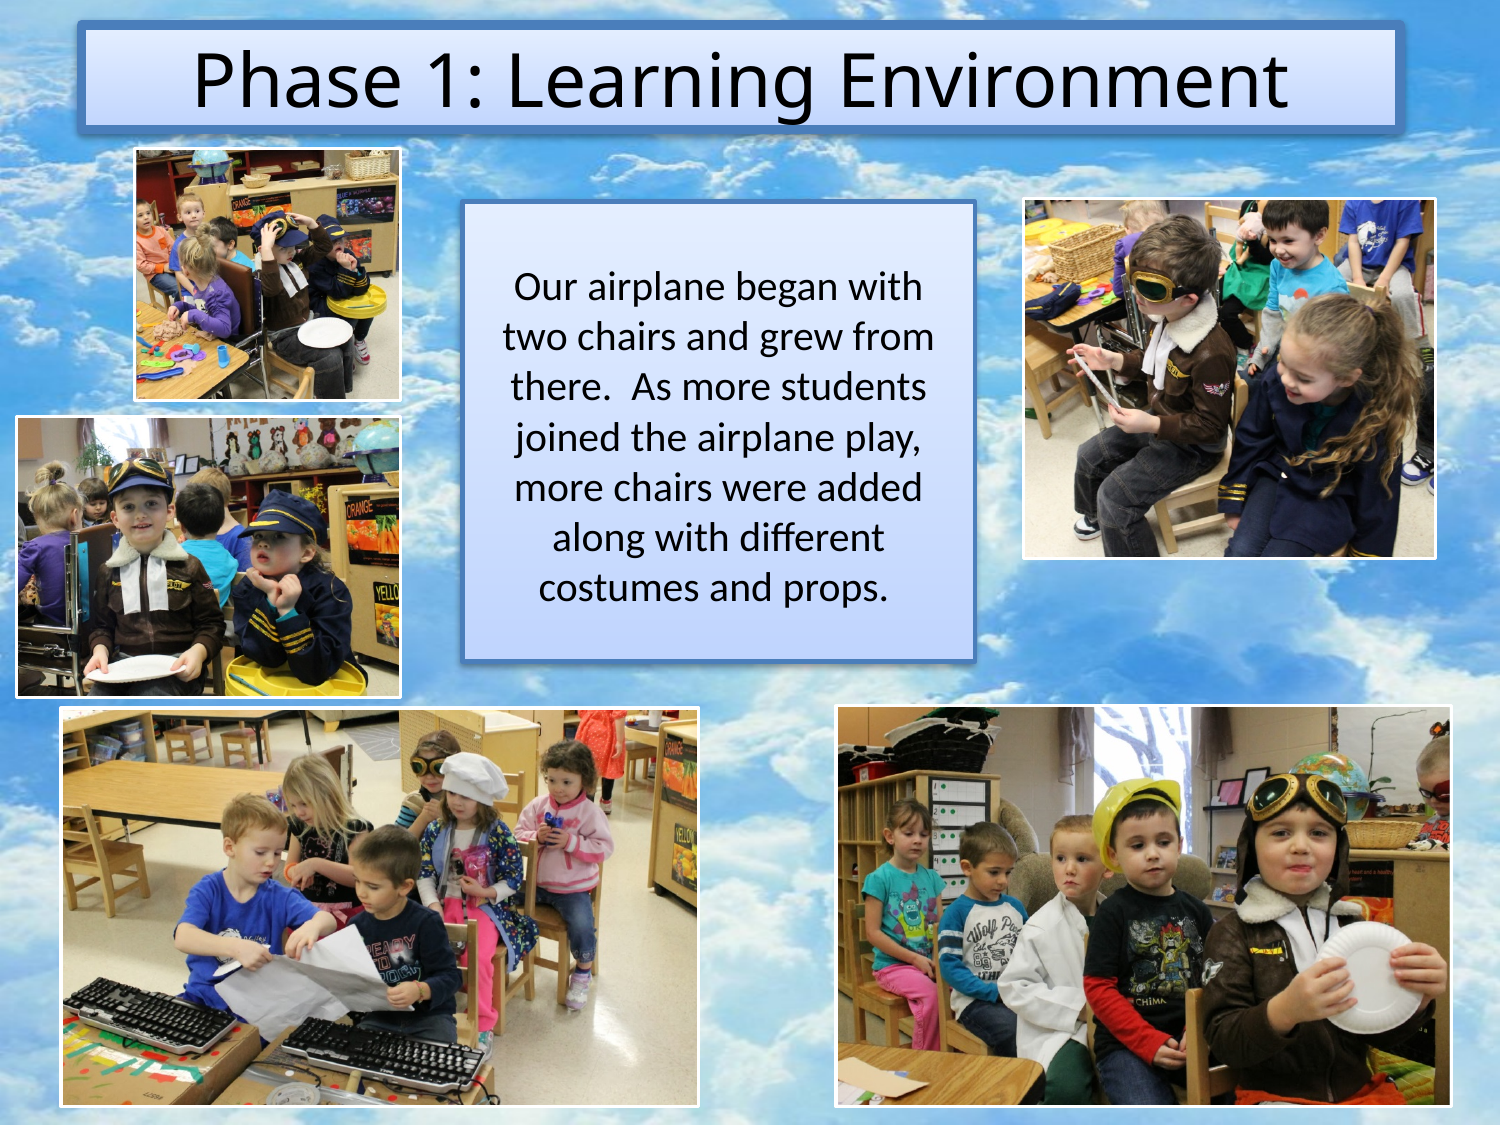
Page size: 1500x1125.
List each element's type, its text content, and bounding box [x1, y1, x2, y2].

text_box Our airplane began with two chairs and grew from there. As more students joined the airplane play, more chairs were added along with different costumes and props. [462, 201, 976, 662]
text_box Phase 1: Learning Environment [81, 24, 1401, 130]
picture [0, 0, 1500, 1125]
